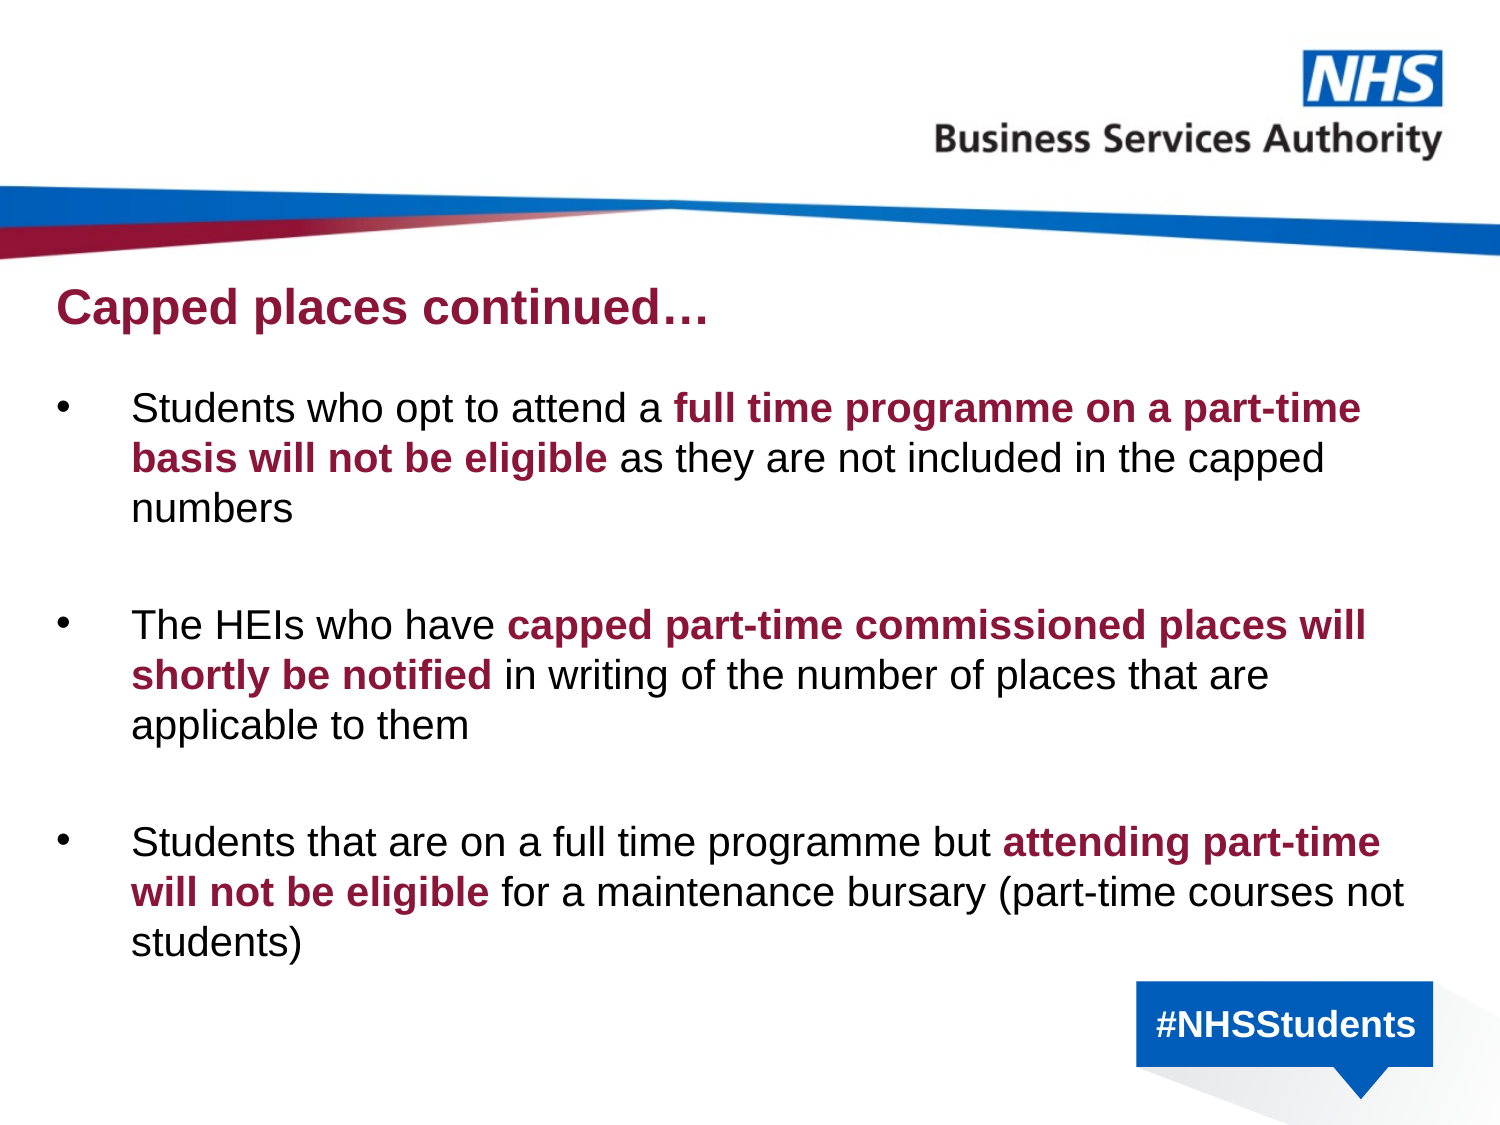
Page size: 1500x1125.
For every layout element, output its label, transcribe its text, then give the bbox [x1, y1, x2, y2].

picture [0, 0, 1500, 273]
title Capped places continued… [41, 267, 1425, 362]
list Students who opt to attend a full time programme on a part-time basis will not be eligible as they are not included in the capped numbers The HEIs who have capped part-time commissioned places will shortly be notified in writing of the number of places that are applicable to them Students that are on a full time programme but attending part-time will not be eligible for a maintenance bursary (part-time courses not students) [41, 373, 1425, 1071]
